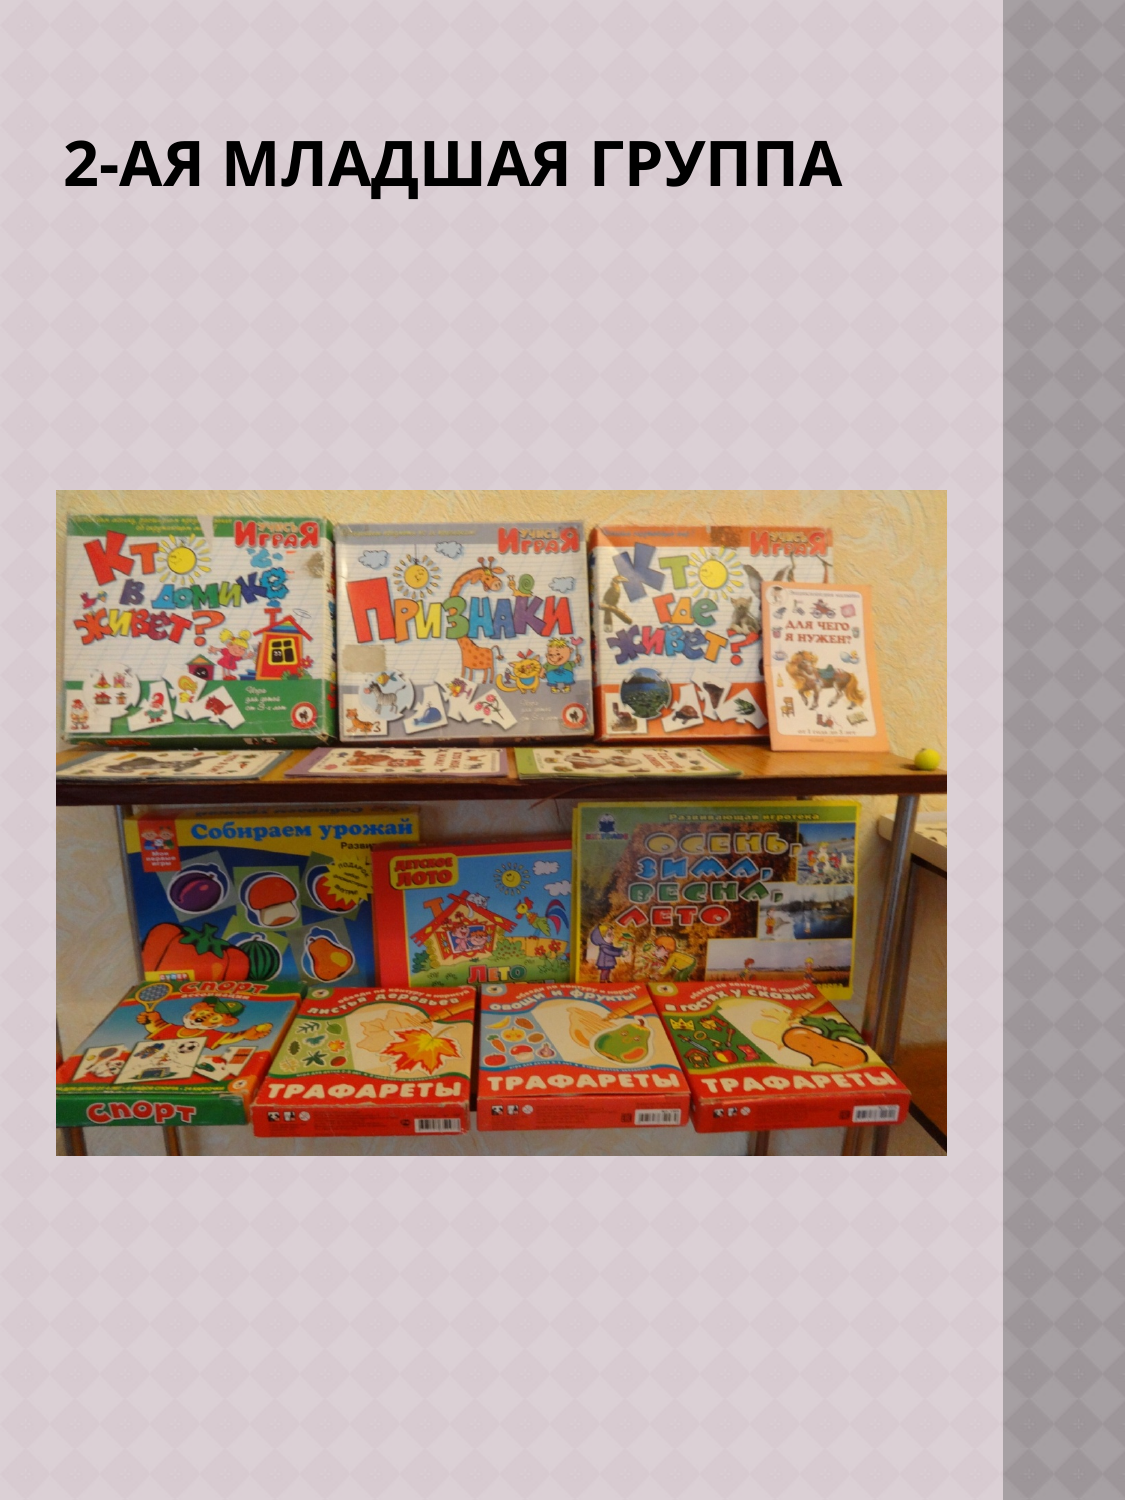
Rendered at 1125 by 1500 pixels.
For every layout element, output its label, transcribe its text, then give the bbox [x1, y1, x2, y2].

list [55, 490, 948, 1156]
title 2-ая младшая группа [56, 69, 947, 200]
